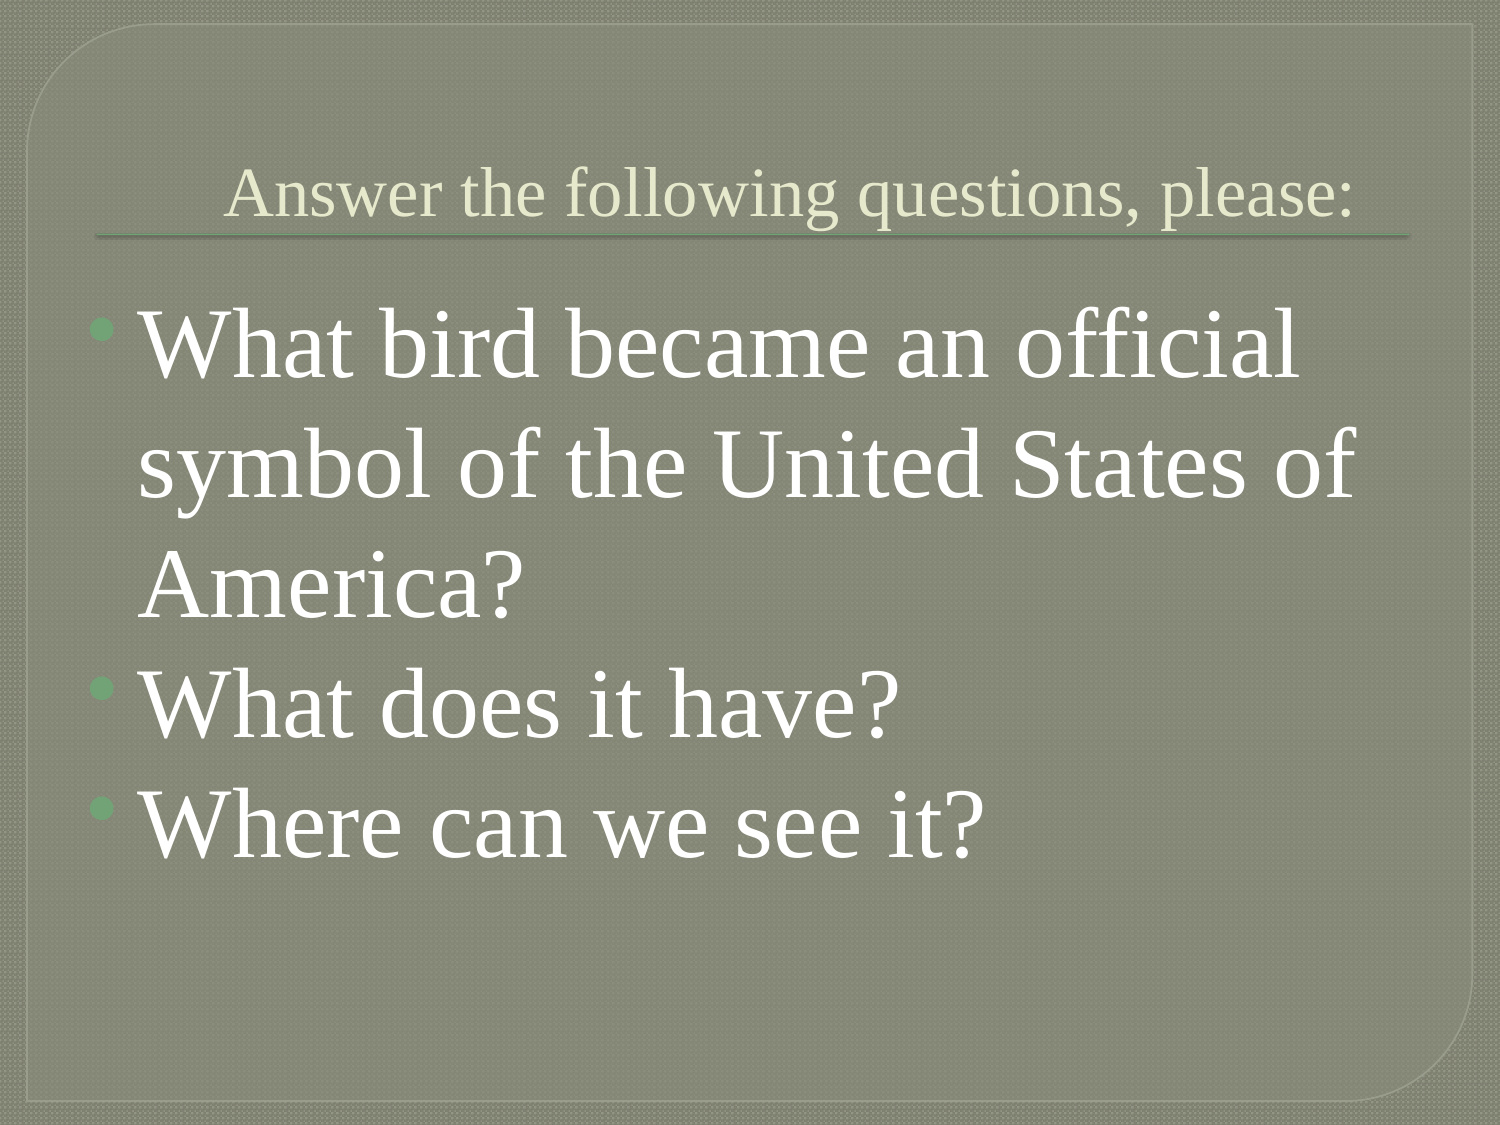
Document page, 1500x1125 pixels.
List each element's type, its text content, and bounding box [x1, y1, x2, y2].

title Answer the following questions, please: [150, 50, 1425, 238]
list What bird became an official symbol of the United States of America? What does it have? Where can we see it? [74, 269, 1426, 1013]
